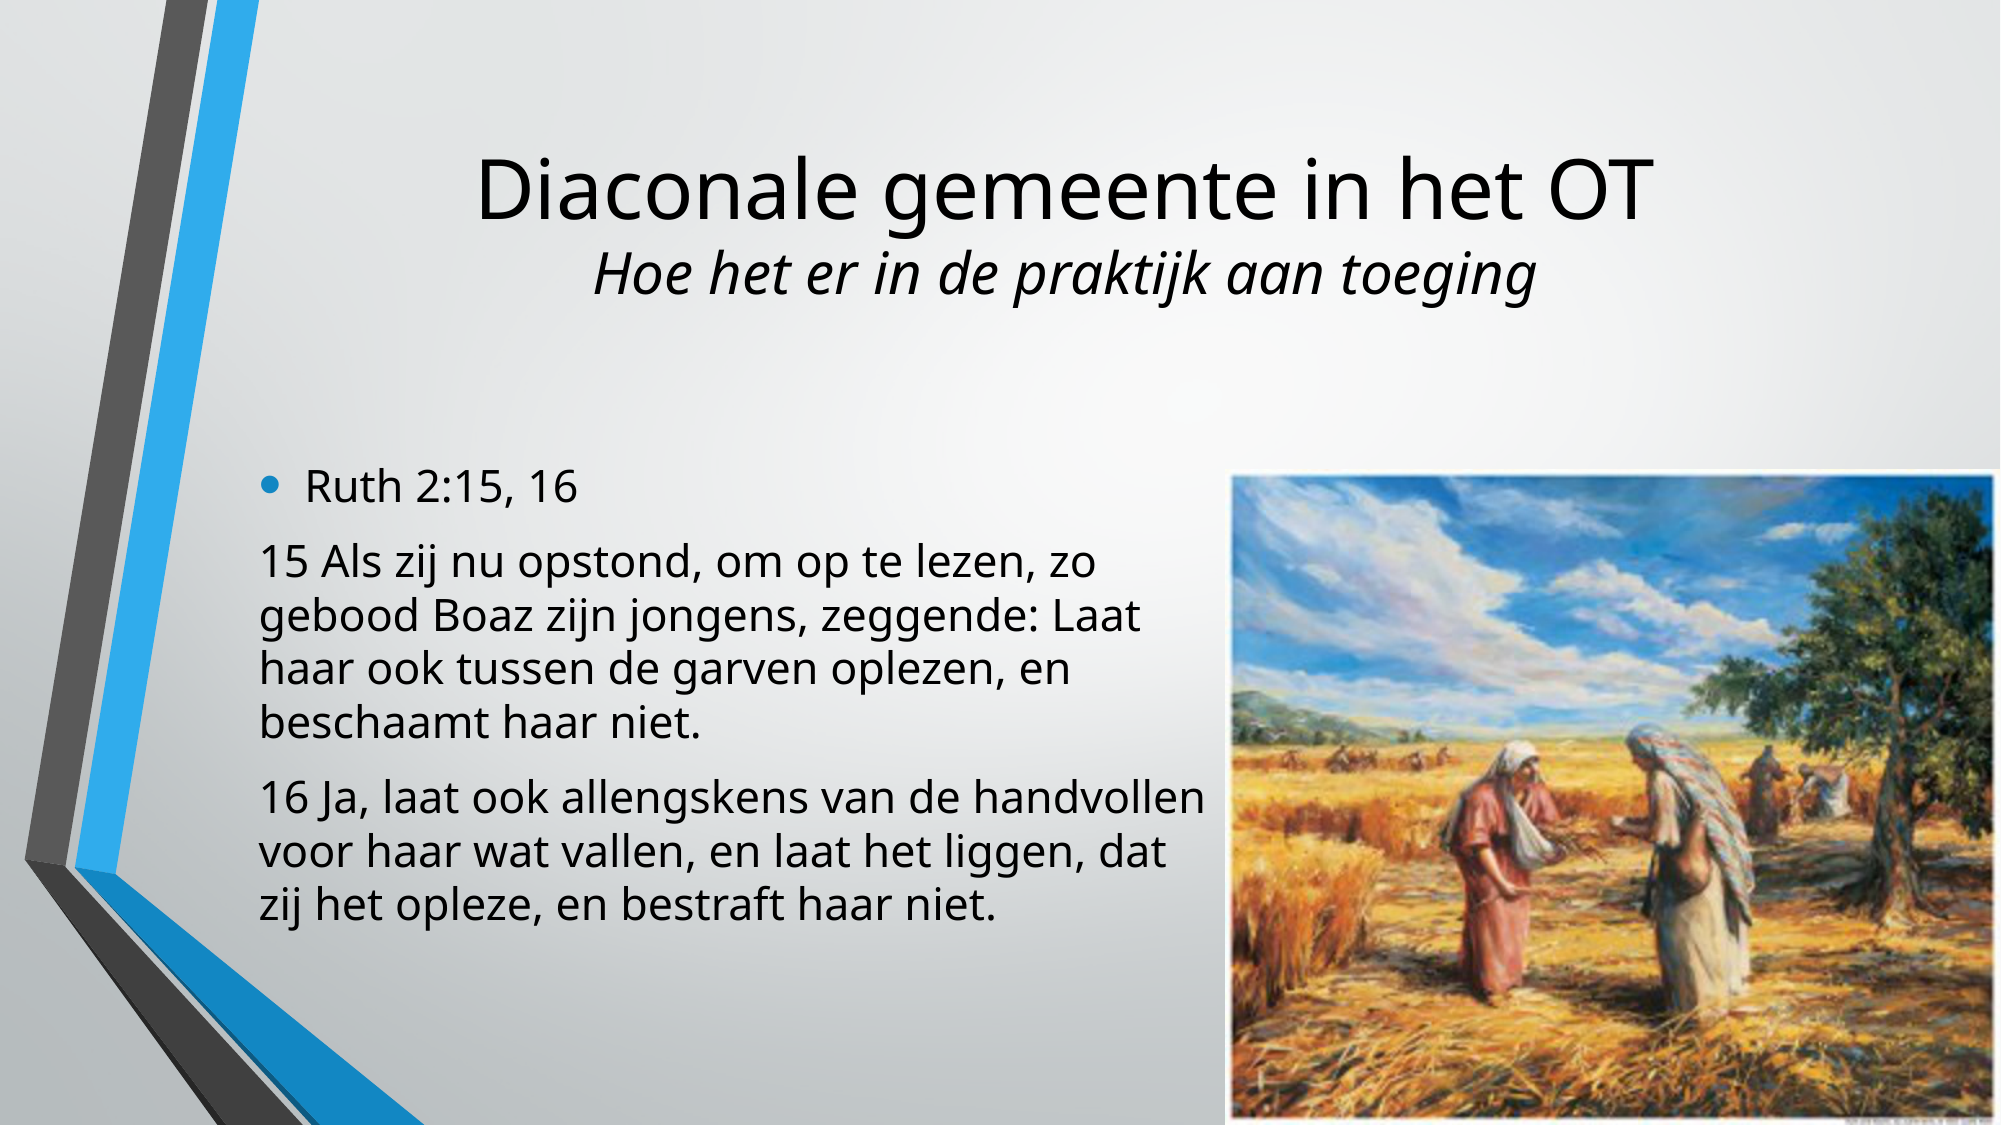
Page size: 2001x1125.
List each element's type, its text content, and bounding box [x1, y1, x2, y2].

title Diaconale gemeente in het OT Hoe het er in de praktijk aan toeging [243, 112, 1887, 400]
picture [1225, 468, 2000, 1125]
list Ruth 2:15, 16 15 Als zij nu opstond, om op te lezen, zo gebood Boaz zijn jongens, zeggende: Laat haar ook tussen de garven oplezen, en beschaamt haar niet. 16 Ja, laat ook allengskens van de handvollen voor haar wat vallen, en laat het liggen, dat zij het opleze, en bestraft haar niet. [243, 437, 1226, 950]
